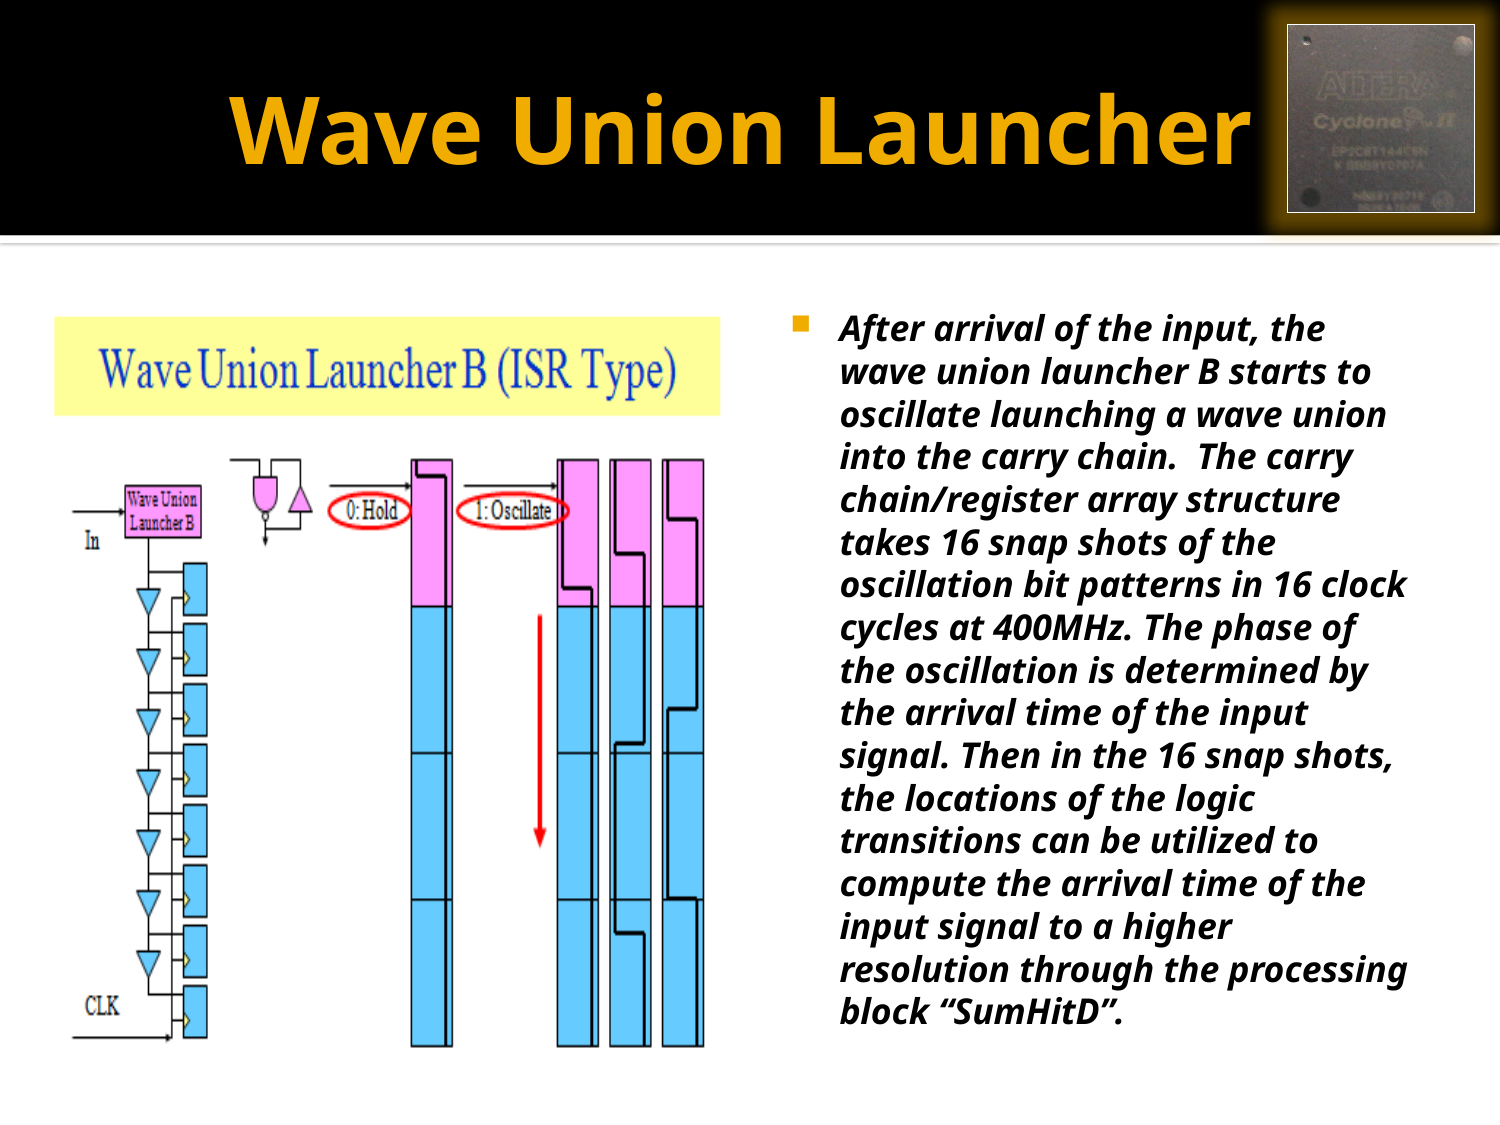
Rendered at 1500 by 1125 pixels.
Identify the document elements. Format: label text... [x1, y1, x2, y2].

list After arrival of the input, the wave union launcher B starts to oscillate launching a wave union into the carry chain. The carry chain/register array structure takes 16 snap shots of the oscillation bit patterns in 16 clock cycles at 400MHz. The phase of the oscillation is determined by the arrival time of the input signal. Then in the 16 snap shots, the locations of the logic transitions can be utilized to compute the arrival time of the input signal to a higher resolution through the processing block “SumHitD”. [762, 291, 1425, 1050]
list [37, 287, 738, 1063]
picture [1287, 24, 1475, 213]
title Wave Union Launcher [75, 26, 1260, 229]
title Wave Union Launcher [1258, 26, 1263, 229]
